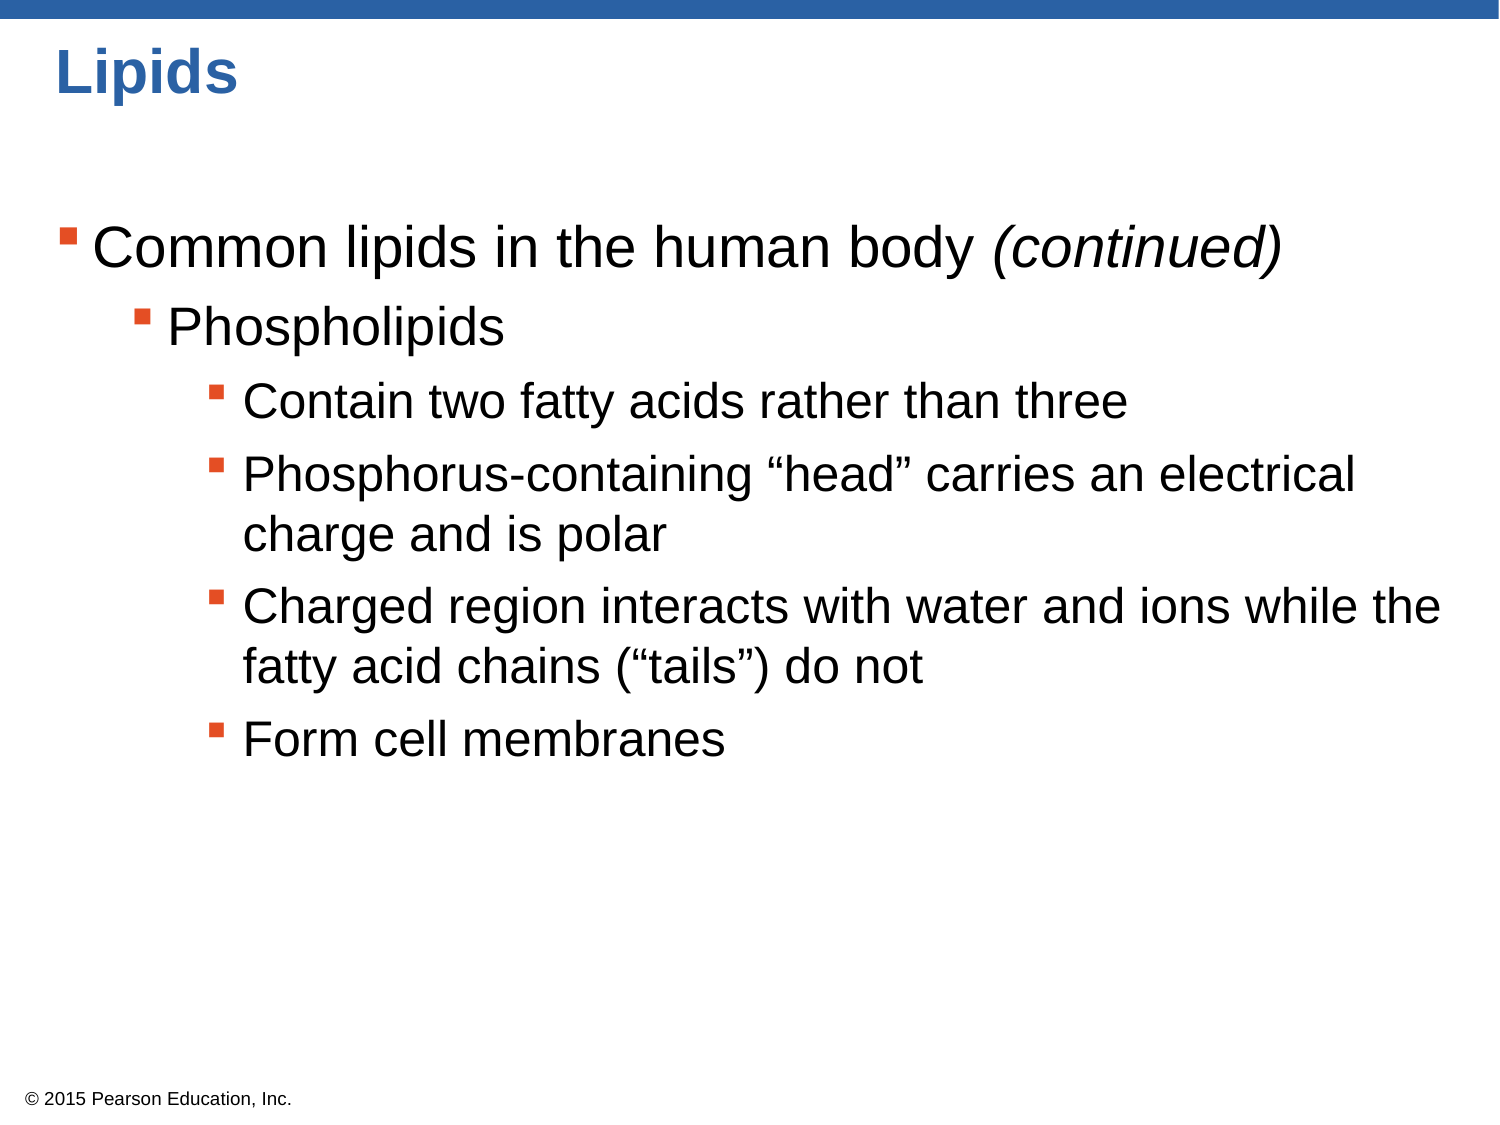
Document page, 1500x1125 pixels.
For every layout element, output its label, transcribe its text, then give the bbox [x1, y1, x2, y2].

list Common lipids in the human body (continued) Phospholipids Contain two fatty acids rather than three Phosphorus-containing “head” carries an electrical charge and is polar Charged region interacts with water and ions while the fatty acid chains (“tails”) do not Form cell membranes [40, 201, 1460, 1060]
footer © 2015 Pearson Education, Inc. [10, 1076, 517, 1120]
title Lipids [40, 31, 1460, 189]
